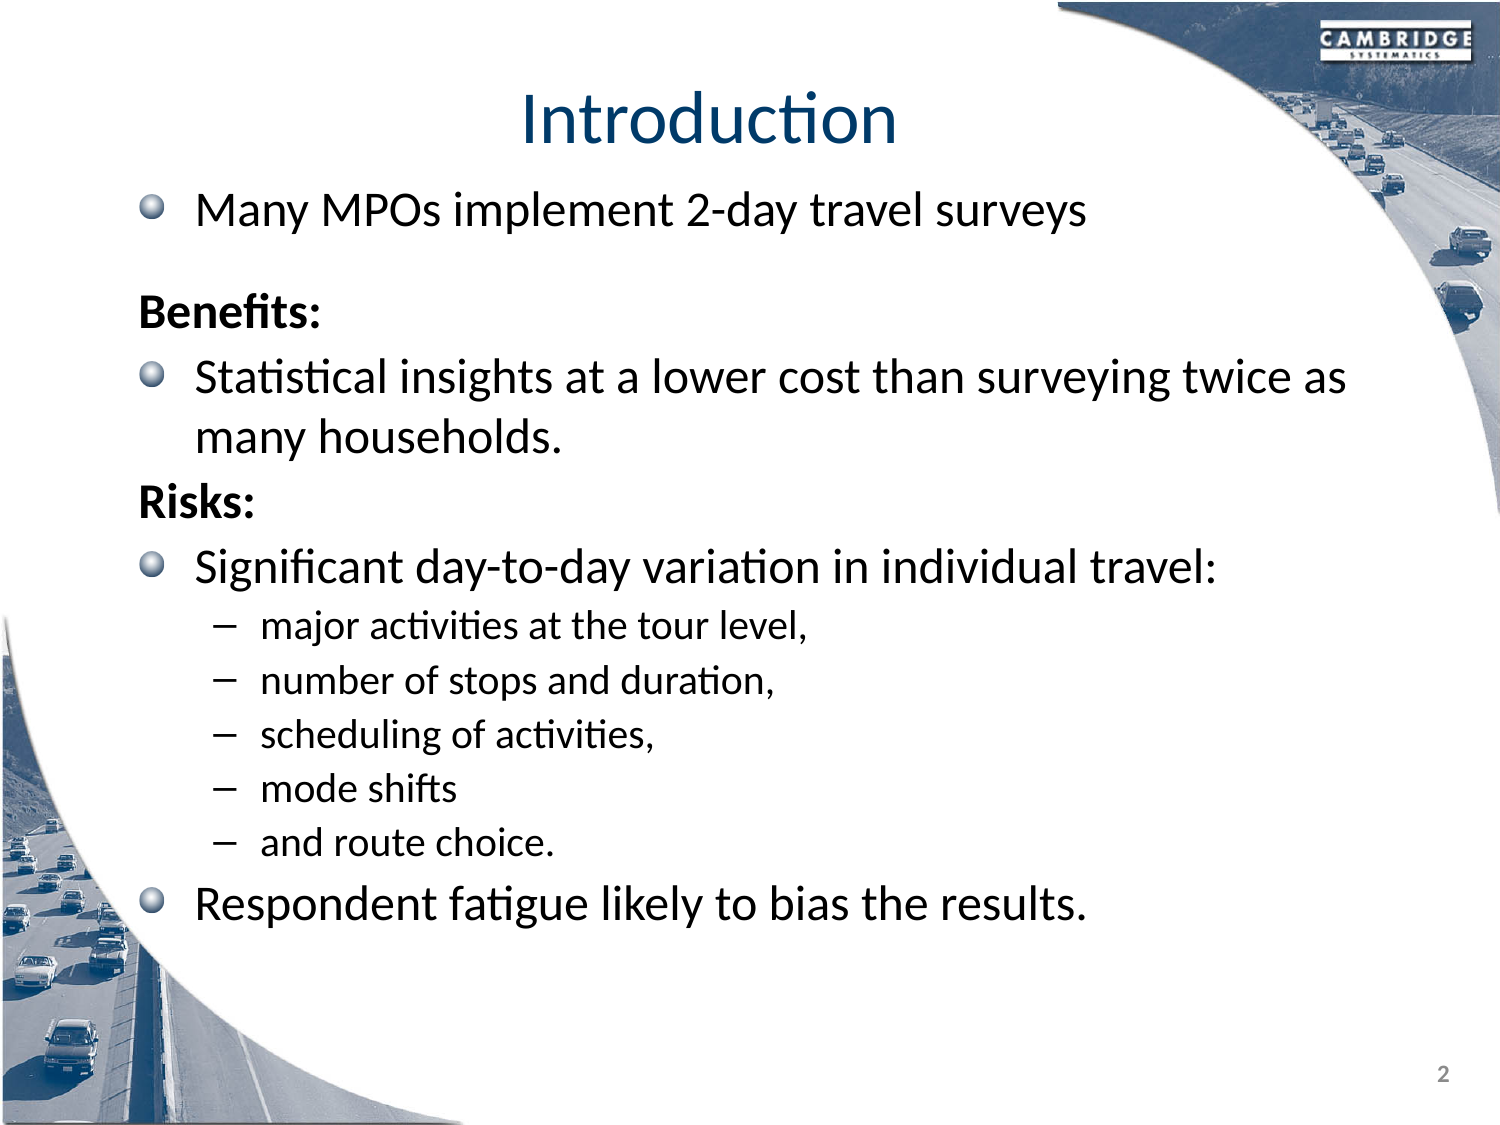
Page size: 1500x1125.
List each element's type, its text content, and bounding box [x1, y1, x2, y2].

slide_number 2 [1114, 1042, 1465, 1103]
title Introduction [123, 45, 1298, 168]
list Many MPOs implement 2-day travel surveys Benefits: Statistical insights at a lower cost than surveying twice as many households. Risks: Significant day-to-day variation in individual travel: major activities at the tour level, number of stops and duration, scheduling of activities, mode shifts and route choice. Respondent fatigue likely to bias the results. [123, 168, 1394, 957]
picture [0, 0, 1500, 1125]
